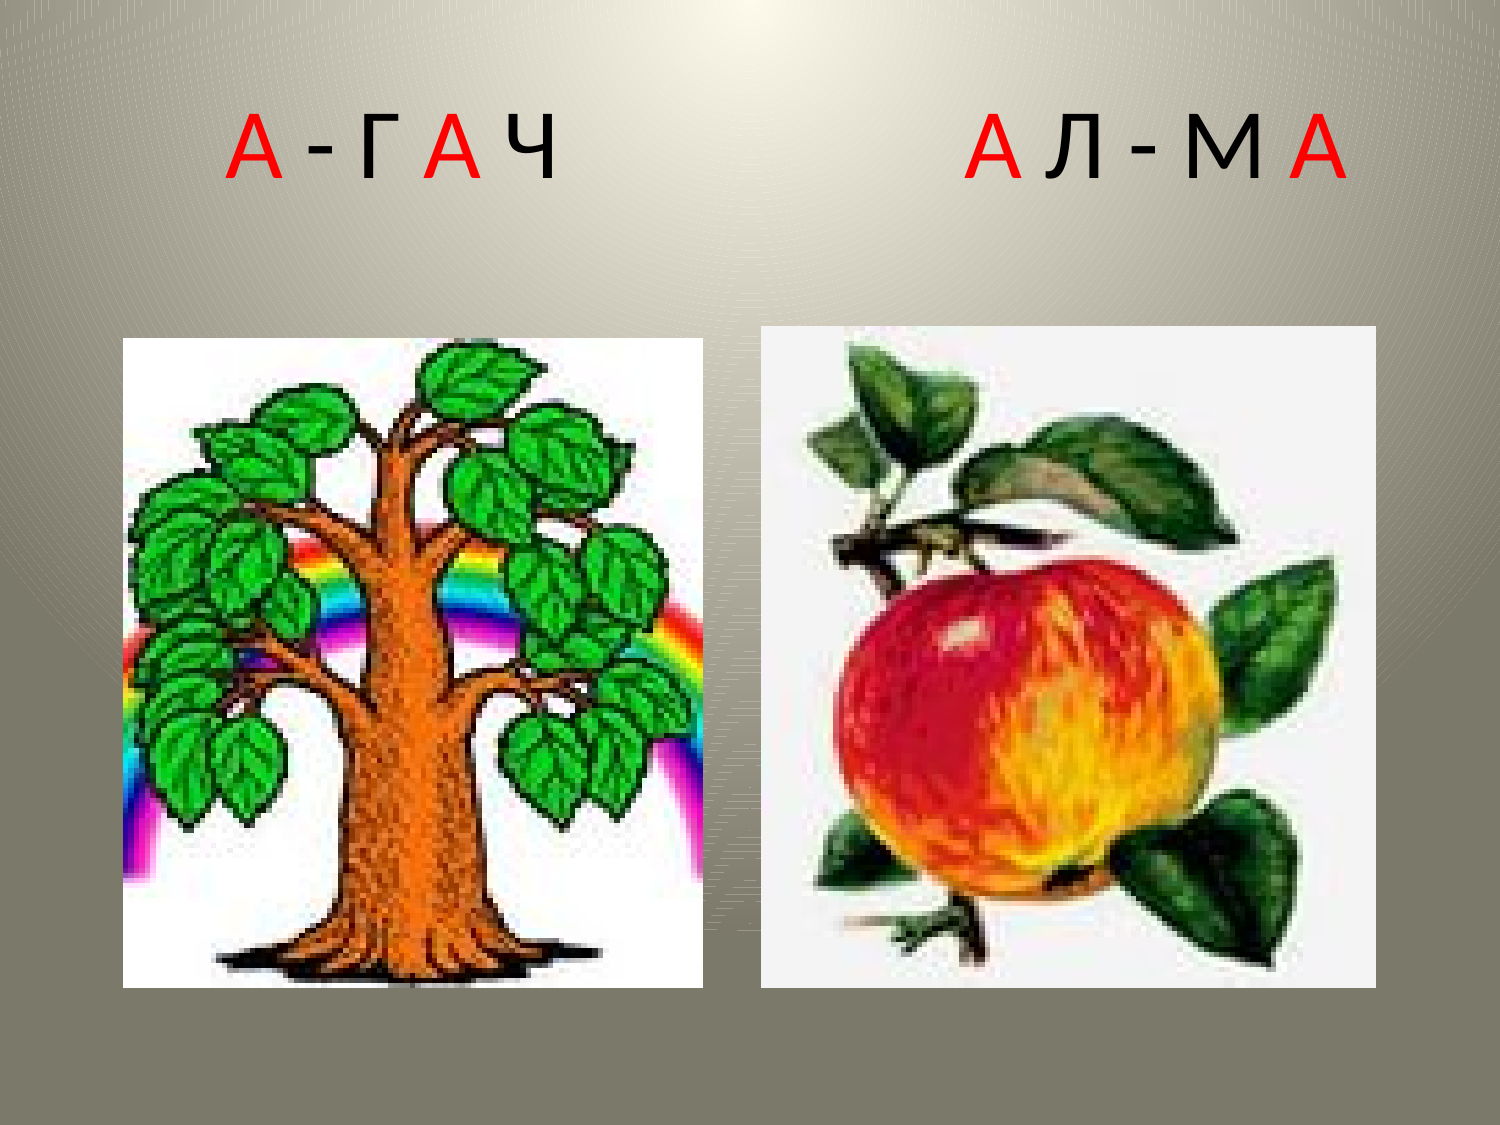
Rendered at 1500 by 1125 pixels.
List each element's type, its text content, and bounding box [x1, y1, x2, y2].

title А - Г А Ч А Л - М А [75, 45, 1425, 233]
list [123, 337, 703, 988]
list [761, 326, 1377, 988]
